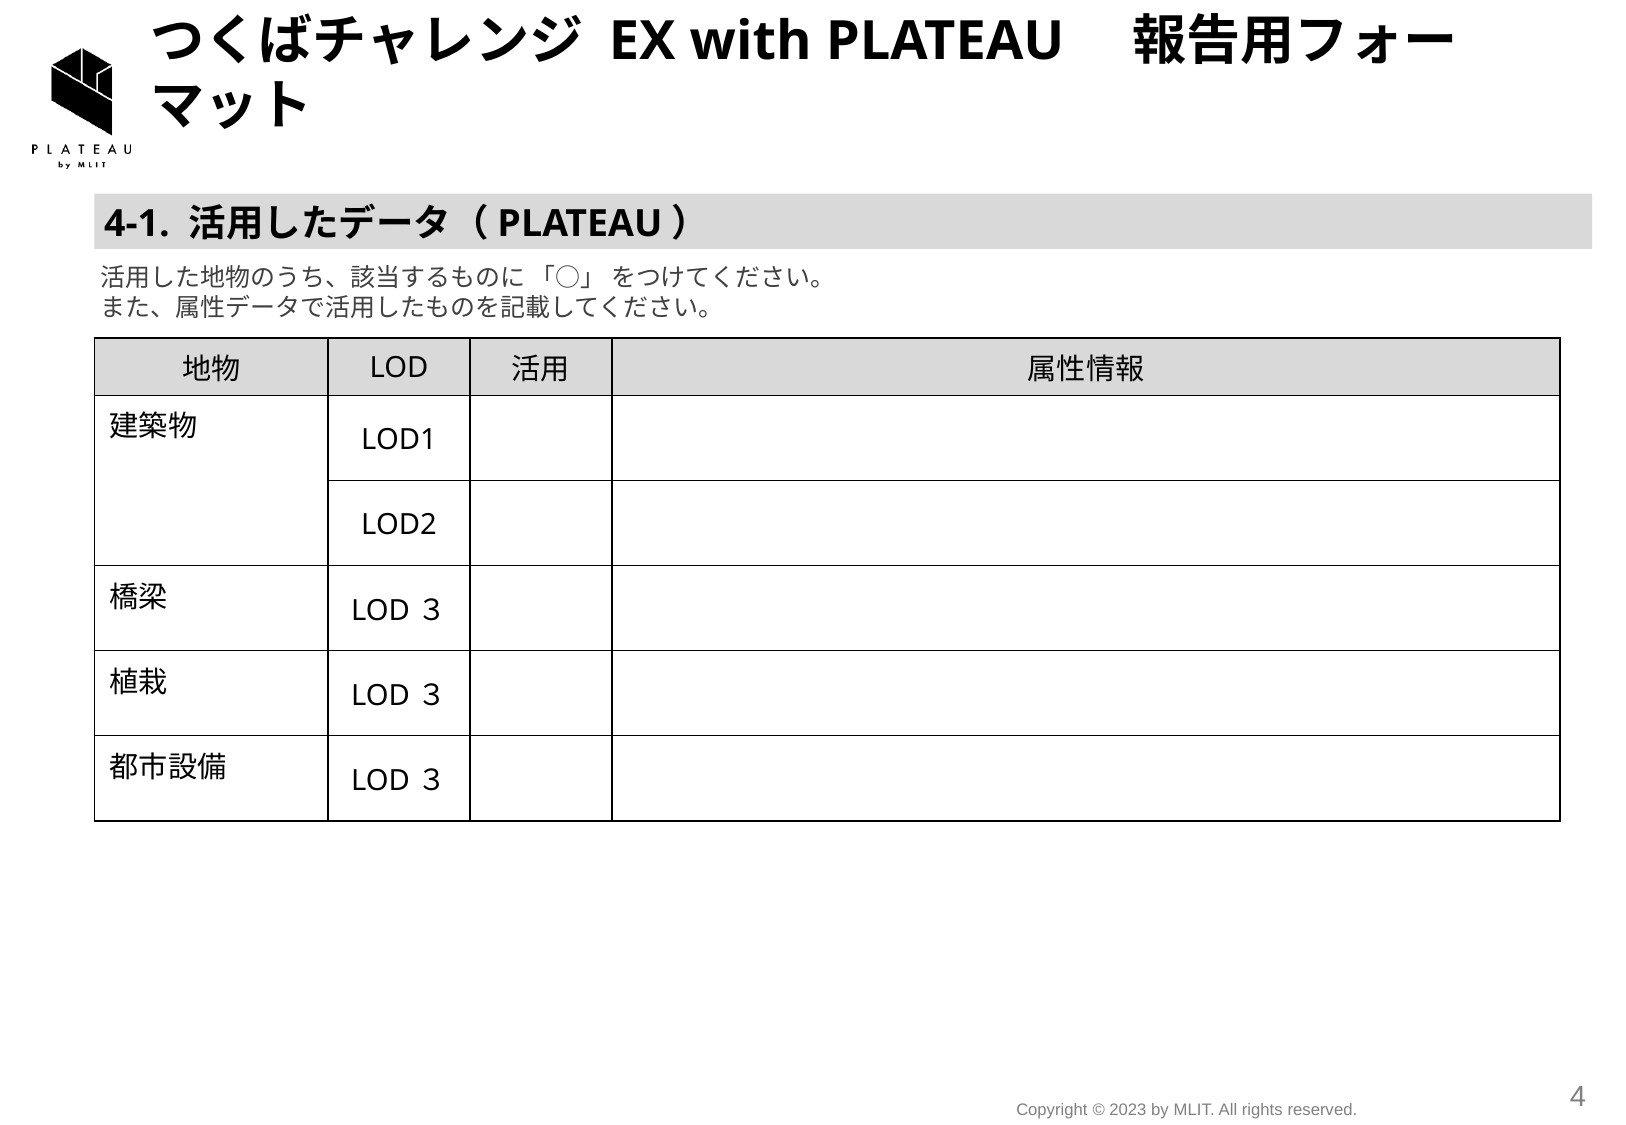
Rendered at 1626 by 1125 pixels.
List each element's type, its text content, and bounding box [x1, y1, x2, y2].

table_header 地物 [95, 339, 327, 395]
table_cell [613, 736, 1559, 820]
picture [32, 48, 131, 169]
table_cell LOD３ [329, 736, 469, 820]
table_cell [613, 396, 1559, 480]
text_box 4-1. 活用したデータ（PLATEAU） [94, 193, 1593, 249]
table_cell [471, 651, 611, 735]
table_cell 都市設備 [95, 736, 327, 820]
table_cell LOD３ [329, 651, 469, 735]
table_header 属性情報 [613, 339, 1559, 395]
table_cell 植栽 [95, 651, 327, 735]
table_cell [471, 736, 611, 820]
table_cell [613, 481, 1559, 565]
text_box 活用した地物のうち、該当するものに 「○」 をつけてください。 また、属性データで活用したものを記載してください。 [94, 255, 1593, 327]
table_cell [613, 651, 1559, 735]
table_header 活用 [471, 339, 611, 395]
table_cell [471, 396, 611, 480]
table_cell [471, 481, 611, 565]
table_cell [471, 566, 611, 650]
table_cell LOD1 [329, 396, 469, 480]
table_cell [613, 566, 1559, 650]
table_cell LOD３ [329, 566, 469, 650]
table_header LOD [329, 339, 469, 395]
table_cell 建築物 [95, 396, 327, 565]
table_cell LOD2 [329, 481, 469, 565]
table_cell 橋梁 [95, 566, 327, 650]
title つくばチャレンジ EX with PLATEAU 報告用フォーマット [150, 66, 1543, 136]
